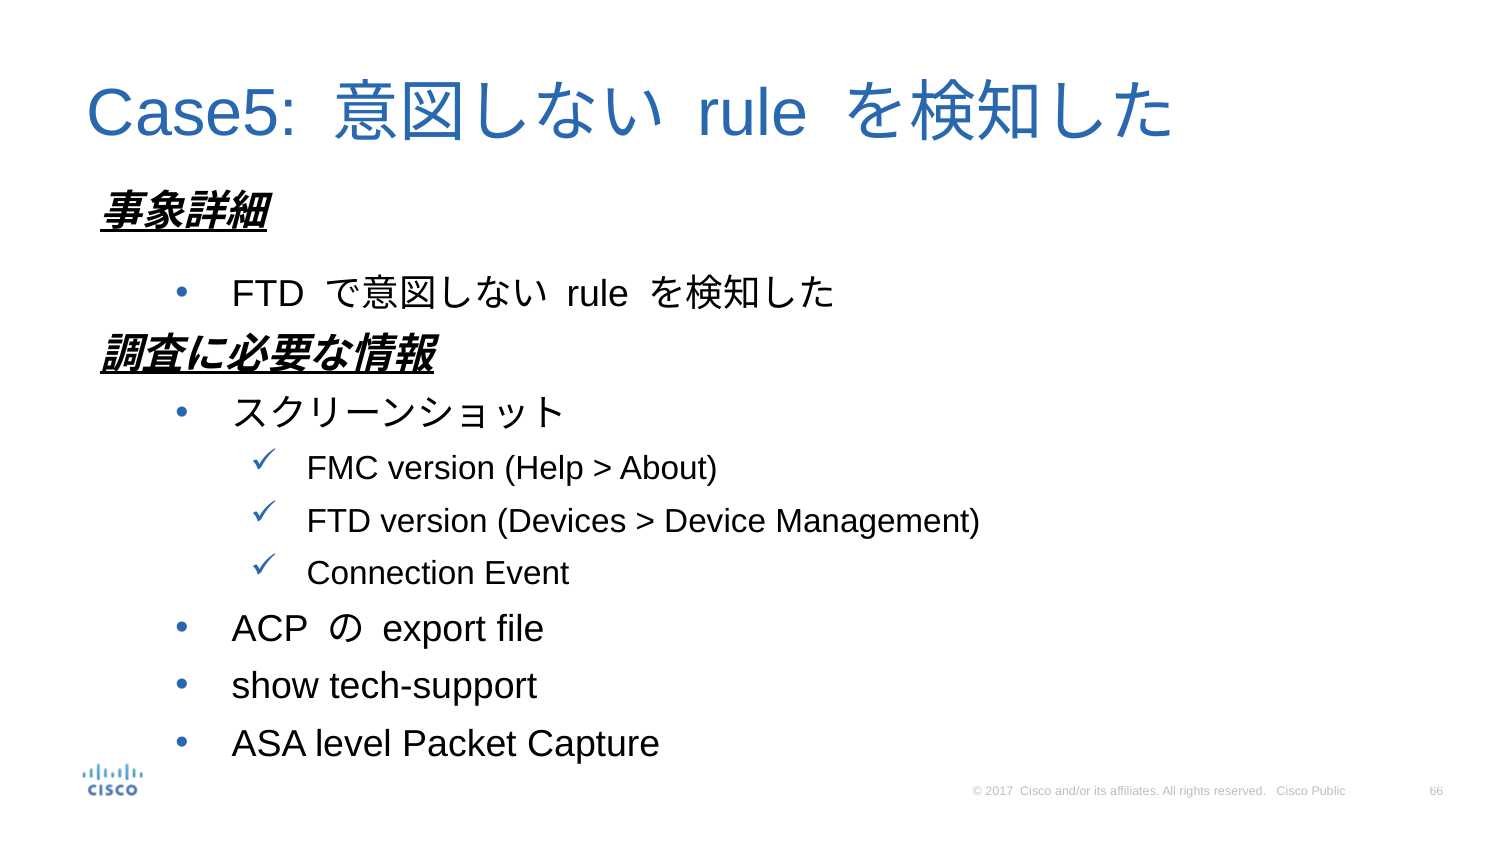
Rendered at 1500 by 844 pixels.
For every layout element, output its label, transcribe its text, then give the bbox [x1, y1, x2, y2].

text_box 事象詳細 FTD で意図しない rule を検知した 調査に必要な情報 スクリーンショット FMC version (Help > About) FTD version (Devices > Device Management) Connection Event ACP の export file show tech-support ASA level Packet Capture [85, 176, 1434, 772]
picture [77, 758, 149, 803]
title Case5: 意図しない rule を検知した [71, 55, 1441, 176]
